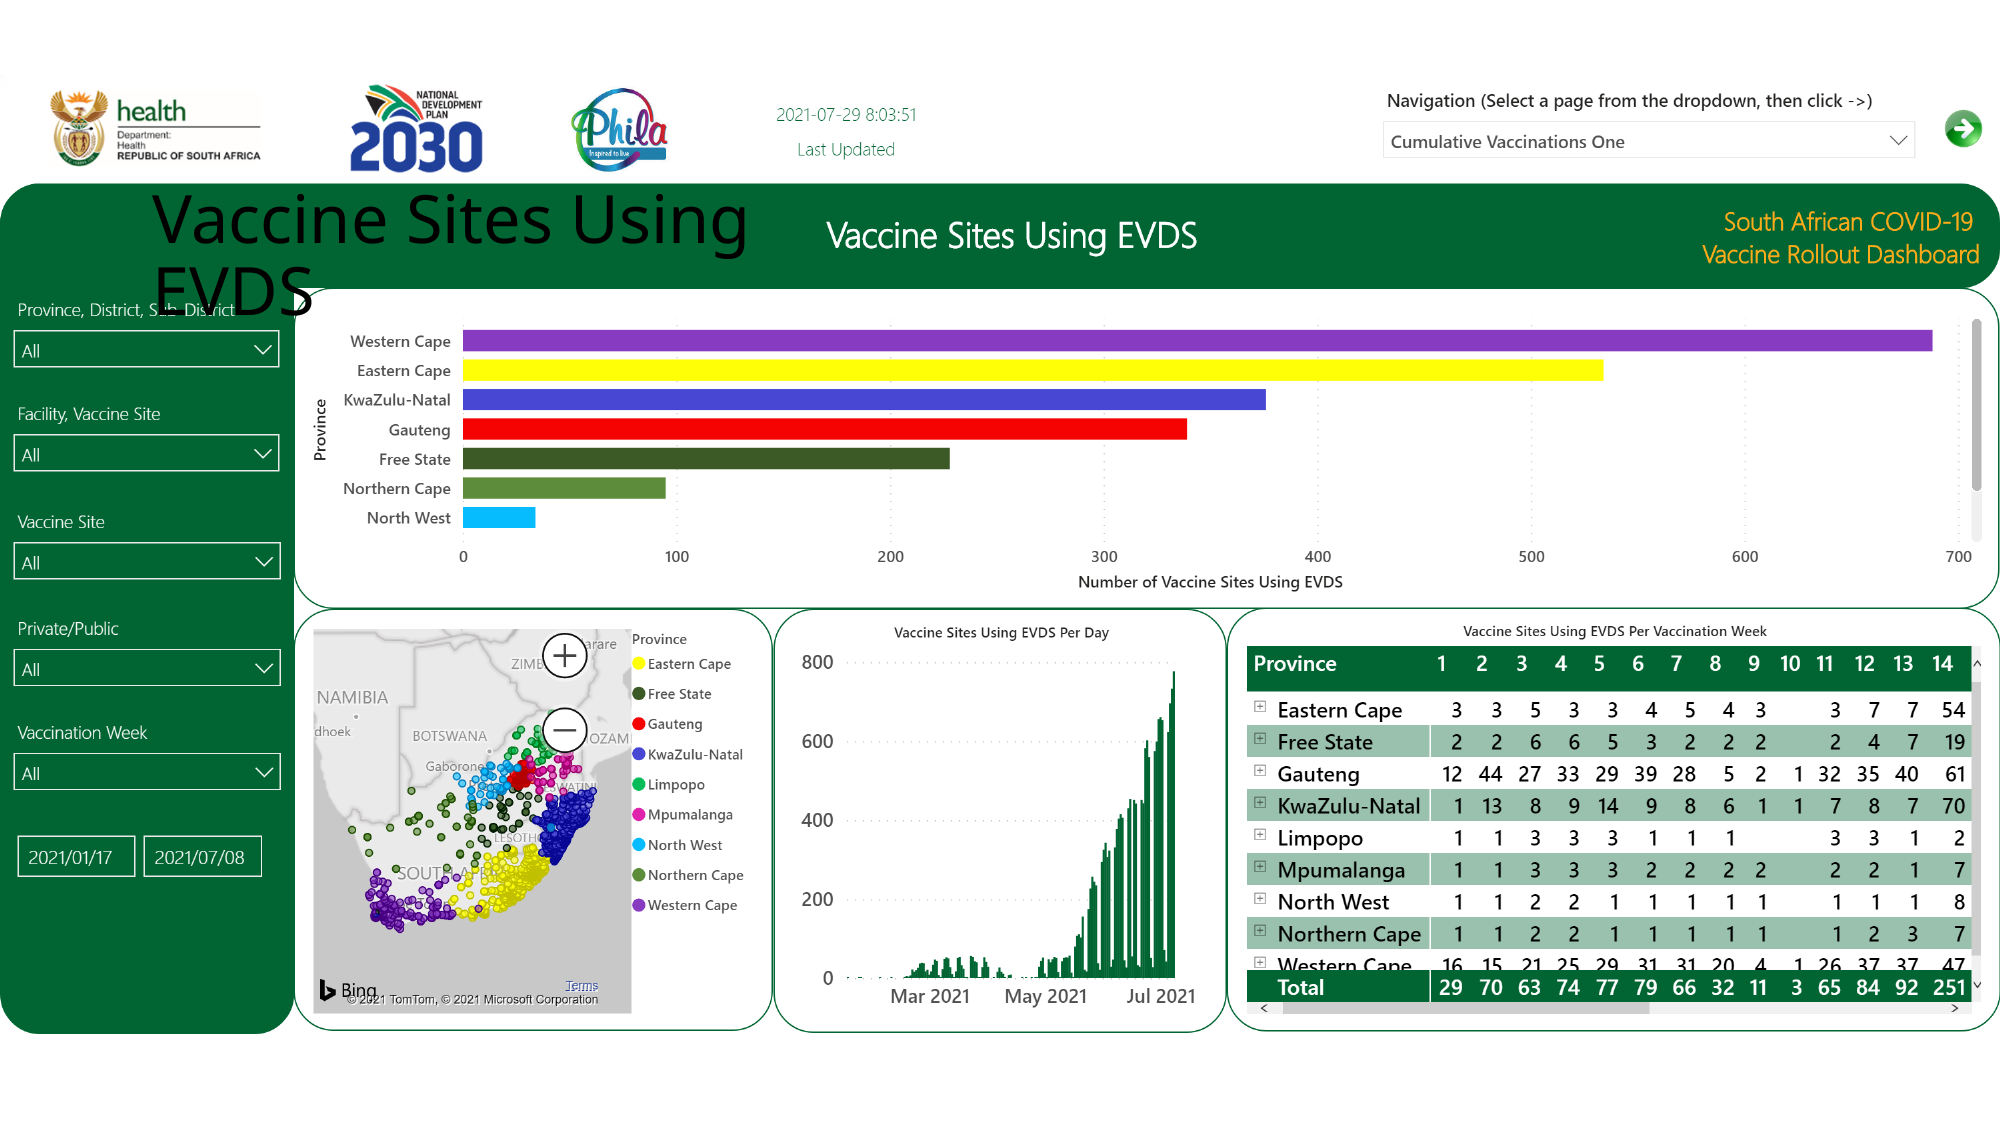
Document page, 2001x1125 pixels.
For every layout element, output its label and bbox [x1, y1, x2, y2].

picture [0, 74, 2000, 1047]
